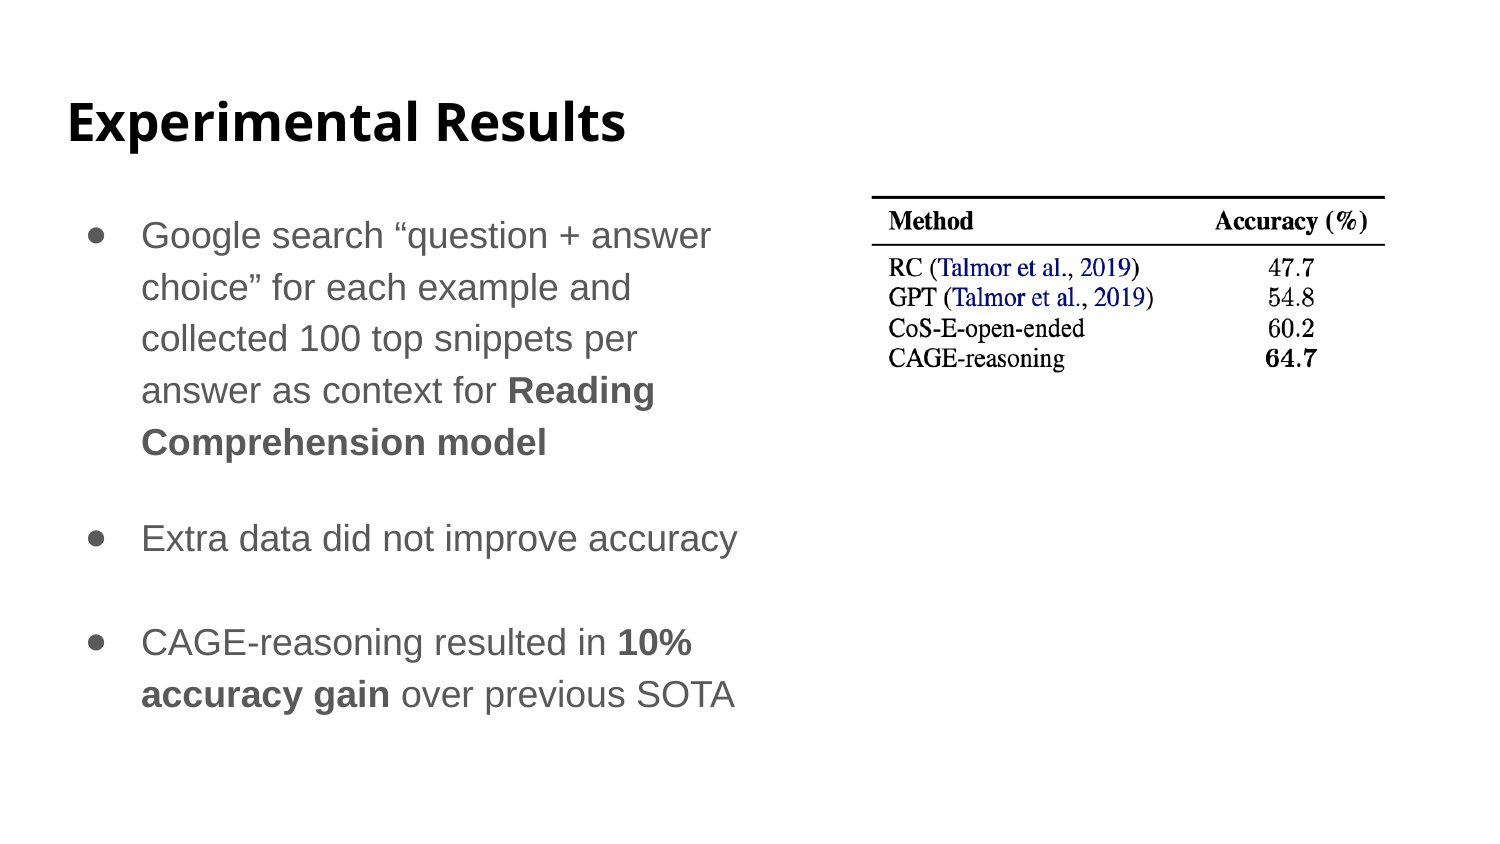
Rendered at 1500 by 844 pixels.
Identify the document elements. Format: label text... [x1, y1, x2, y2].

list Google search “question + answer choice” for each example and collected 100 top snippets per answer as context for Reading Comprehension model Extra data did not improve accuracy CAGE-reasoning resulted in 10% accuracy gain over previous SOTA [51, 189, 778, 844]
title Experimental Results [51, 72, 1449, 167]
picture [777, 178, 1461, 375]
